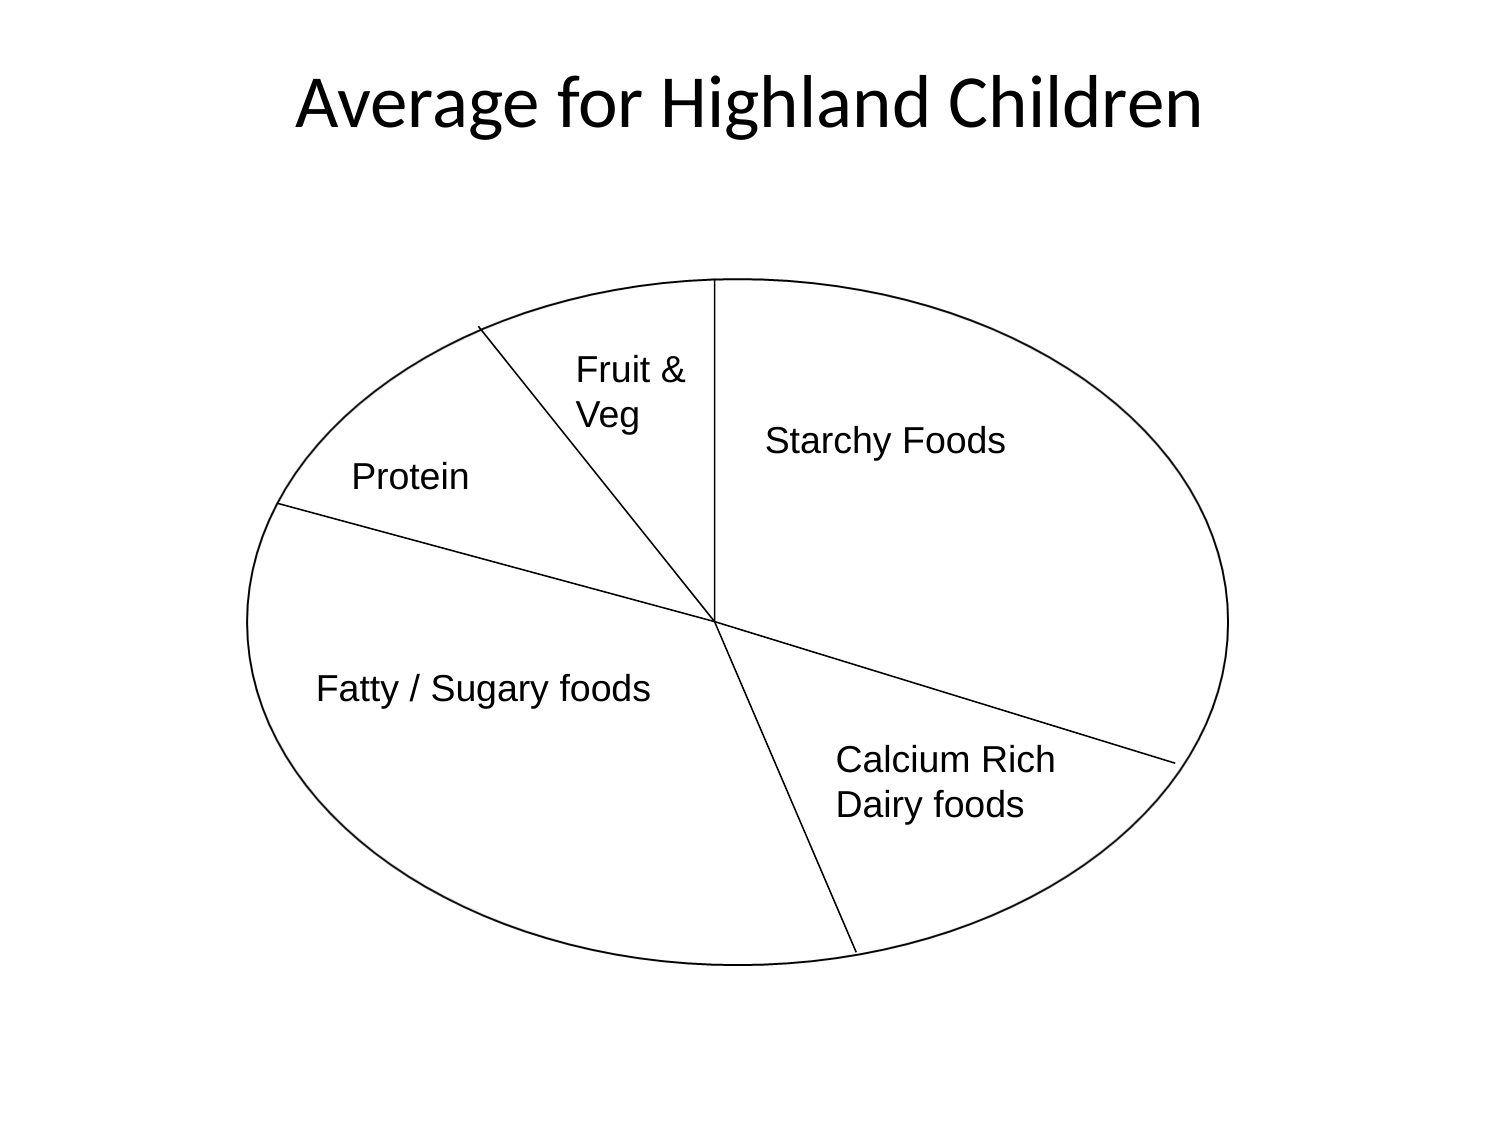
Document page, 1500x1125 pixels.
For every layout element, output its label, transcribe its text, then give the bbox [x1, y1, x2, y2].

text_box Average for Highland Children [74, 45, 1425, 233]
picture [246, 277, 1230, 966]
